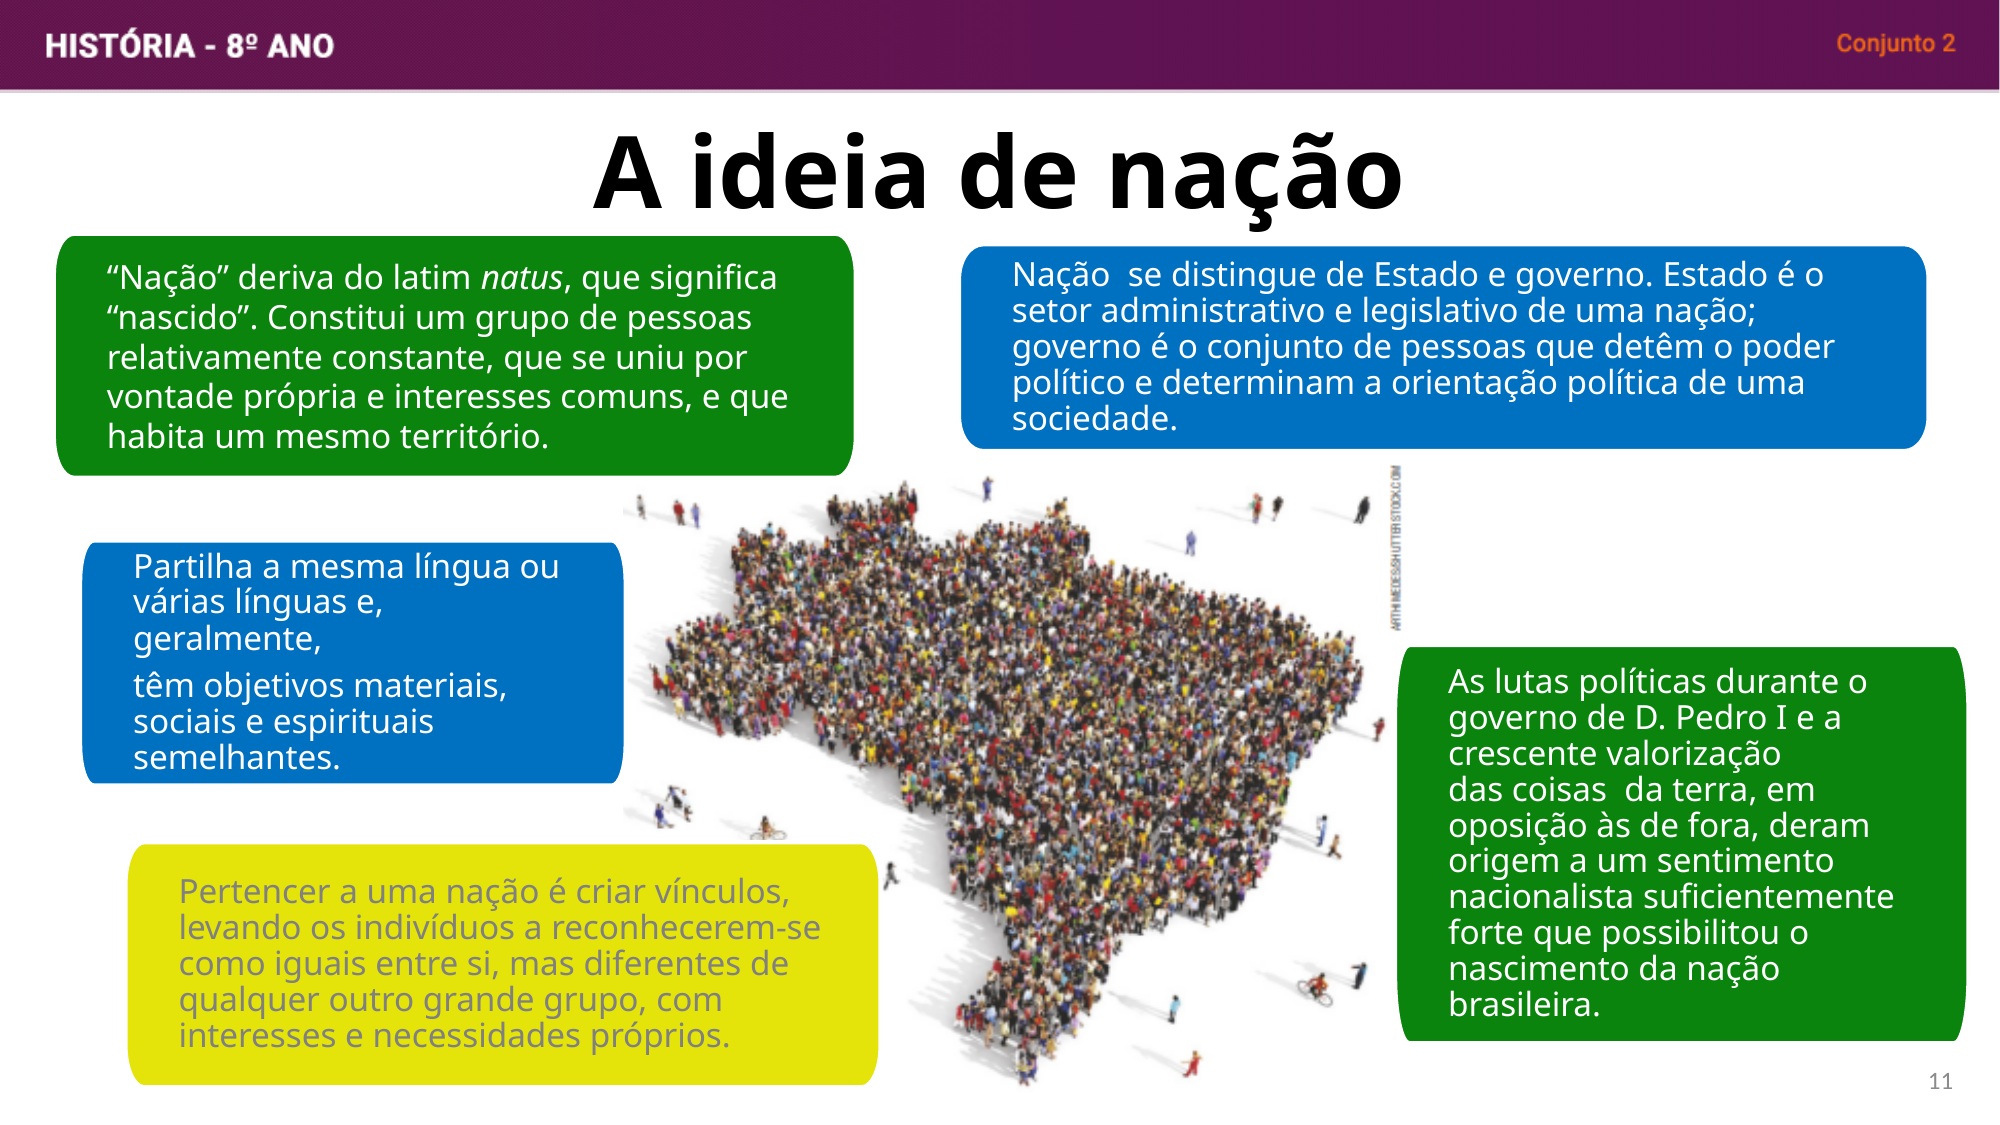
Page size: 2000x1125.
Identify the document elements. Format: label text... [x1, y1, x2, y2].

picture [623, 456, 1426, 1105]
picture [0, 0, 2000, 93]
text_box Pertencer a uma nação é criar vínculos, levando os indivíduos a reconhecerem-se como iguais entre si, mas diferentes de qualquer outro grande grupo, com interesses e necessidades próprios. [123, 840, 618, 1090]
text_box “Nação” deriva do latim natus, que significa “nascido”. Constitui um grupo de pessoas relativamente constante, que se uniu por vontade própria e interesses comuns, e que habita um mesmo território. [51, 231, 858, 480]
slide_number 11 [1501, 1050, 1969, 1110]
text_box Partilha a mesma língua ou várias línguas e, geralmente, têm objetivos materiais, sociais e espirituais semelhantes. [78, 538, 618, 788]
text_box As lutas políticas durante o governo de D. Pedro I e a crescente valorização das coisas da terra, em oposição às de fora, deram origem a um sentimento nacionalista suficientemente forte que possibilitou o nascimento da nação brasileira. [1430, 642, 1971, 1046]
title A ideia de nação [99, 104, 1900, 263]
text_box Nação se distingue de Estado e governo. Estado é o setor administrativo e legislativo de uma nação; governo é o conjunto de pessoas que detêm o poder político e determinam a orientação política de uma sociedade. [956, 242, 1931, 454]
